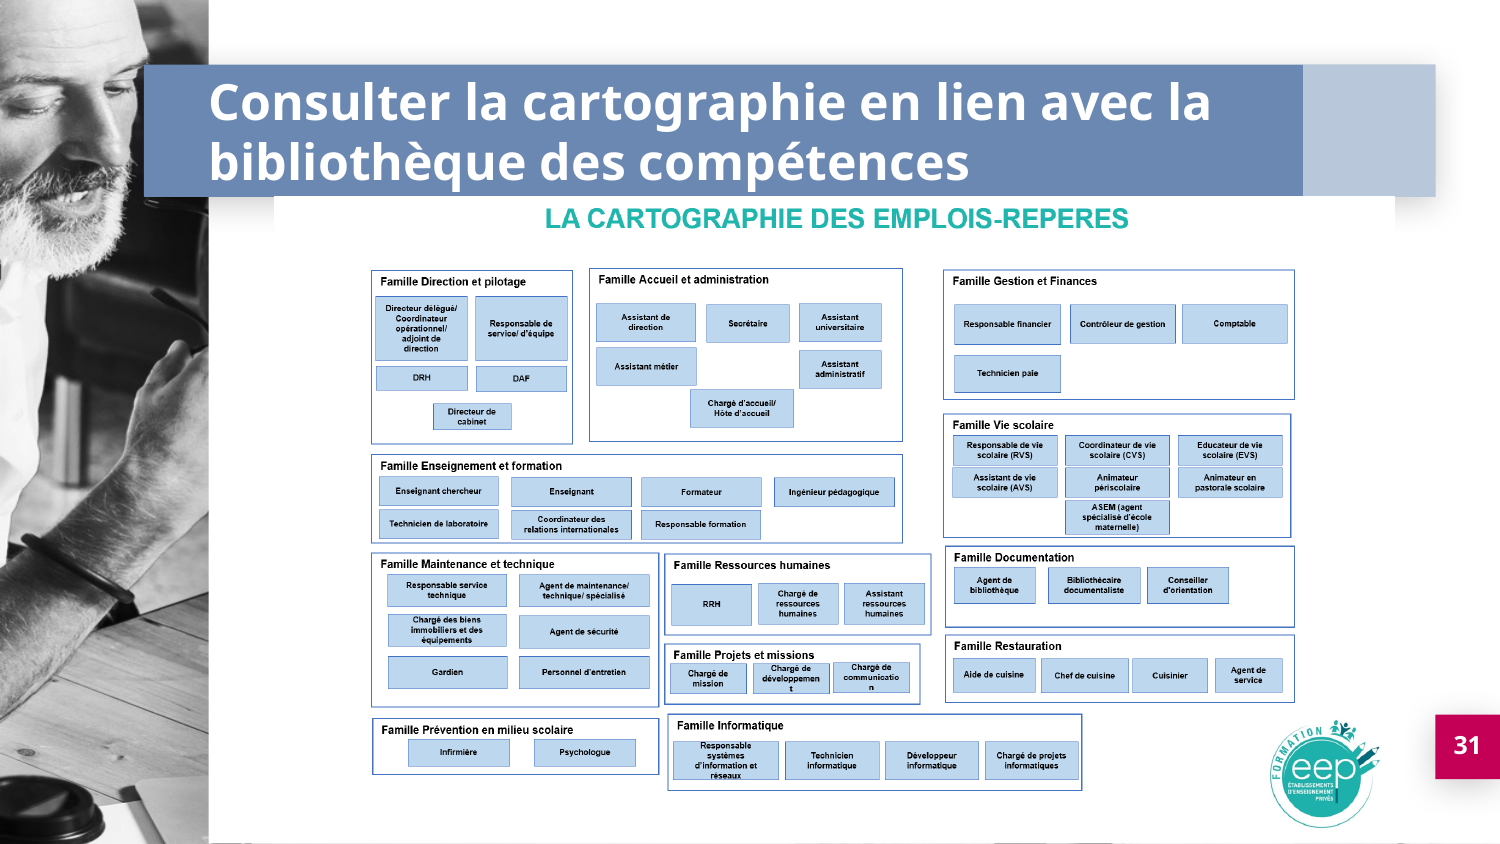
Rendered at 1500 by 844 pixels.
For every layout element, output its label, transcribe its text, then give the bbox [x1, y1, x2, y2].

title Consulter la cartographie en lien avec la bibliothèque des compétences [193, 64, 1300, 197]
picture [273, 196, 1395, 840]
slide_number 31 [1435, 714, 1500, 780]
